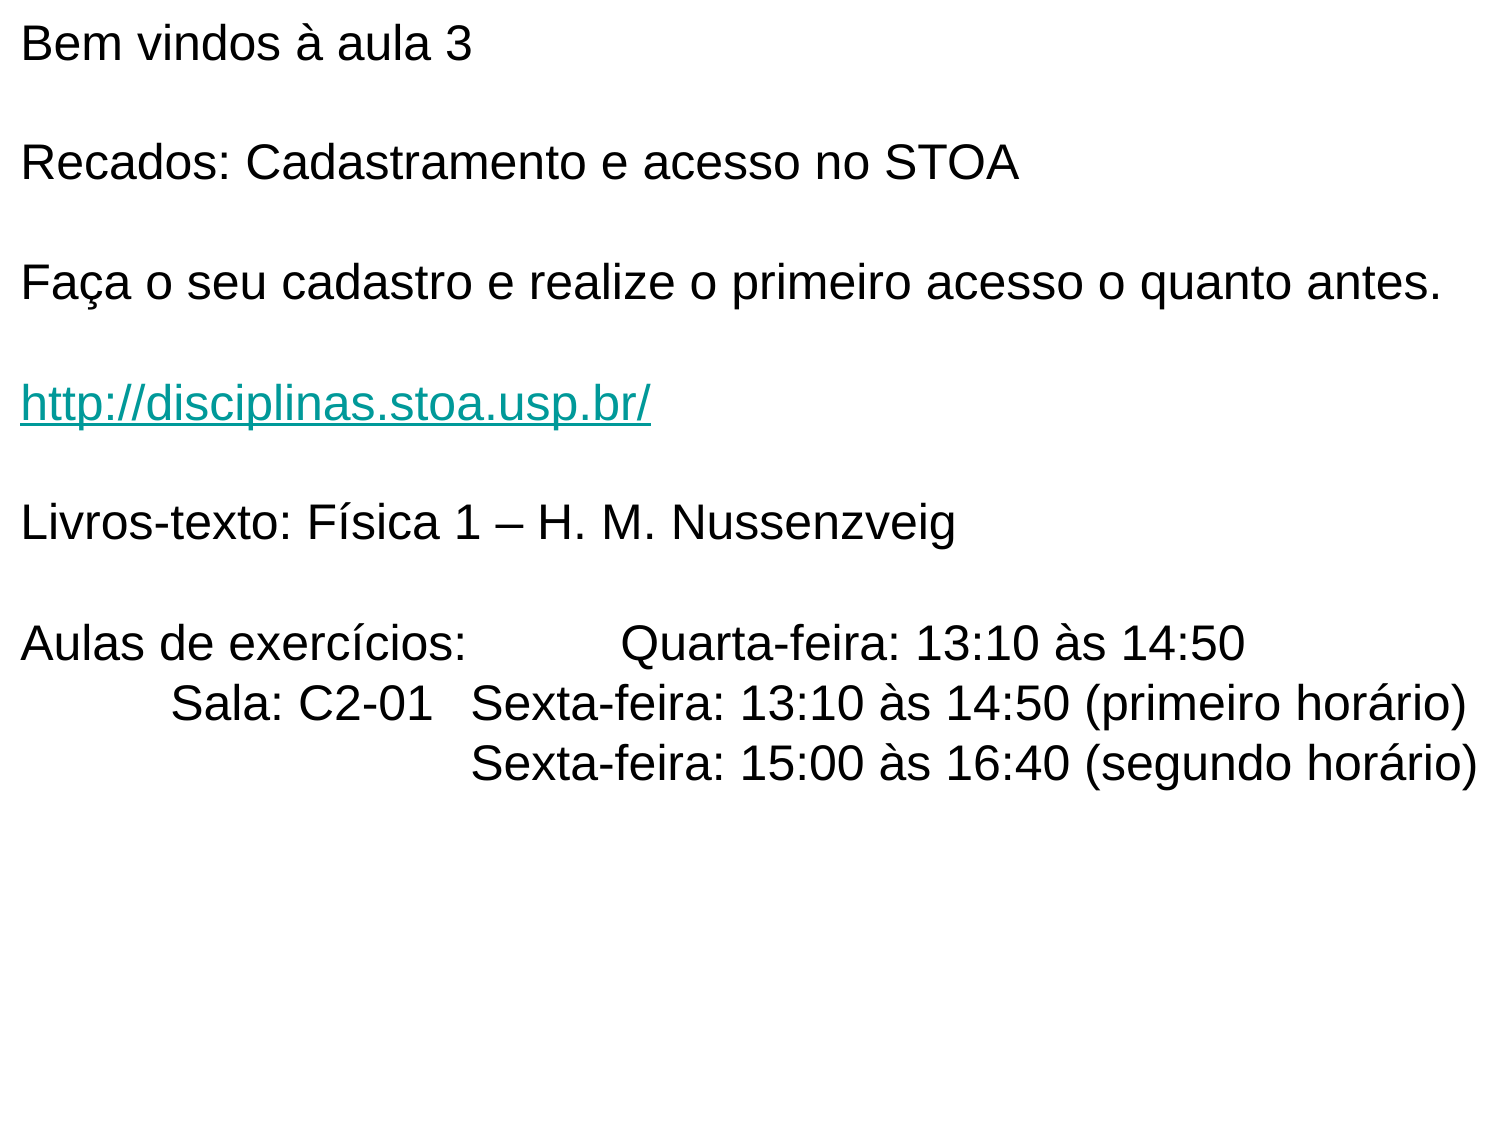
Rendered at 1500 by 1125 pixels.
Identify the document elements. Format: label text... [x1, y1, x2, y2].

text_box Bem vindos à aula 3 Recados: Cadastramento e acesso no STOA Faça o seu cadastro e realize o primeiro acesso o quanto antes. http://disciplinas.stoa.usp.br/ Livros-texto: Física 1 – H. M. Nussenzveig Aulas de exercícios: Quarta-feira: 13:10 às 14:50 Sala: C2-01 Sexta-feira: 13:10 às 14:50 (primeiro horário) Sexta-feira: 15:00 às 16:40 (segundo horário) [5, 2, 1500, 918]
